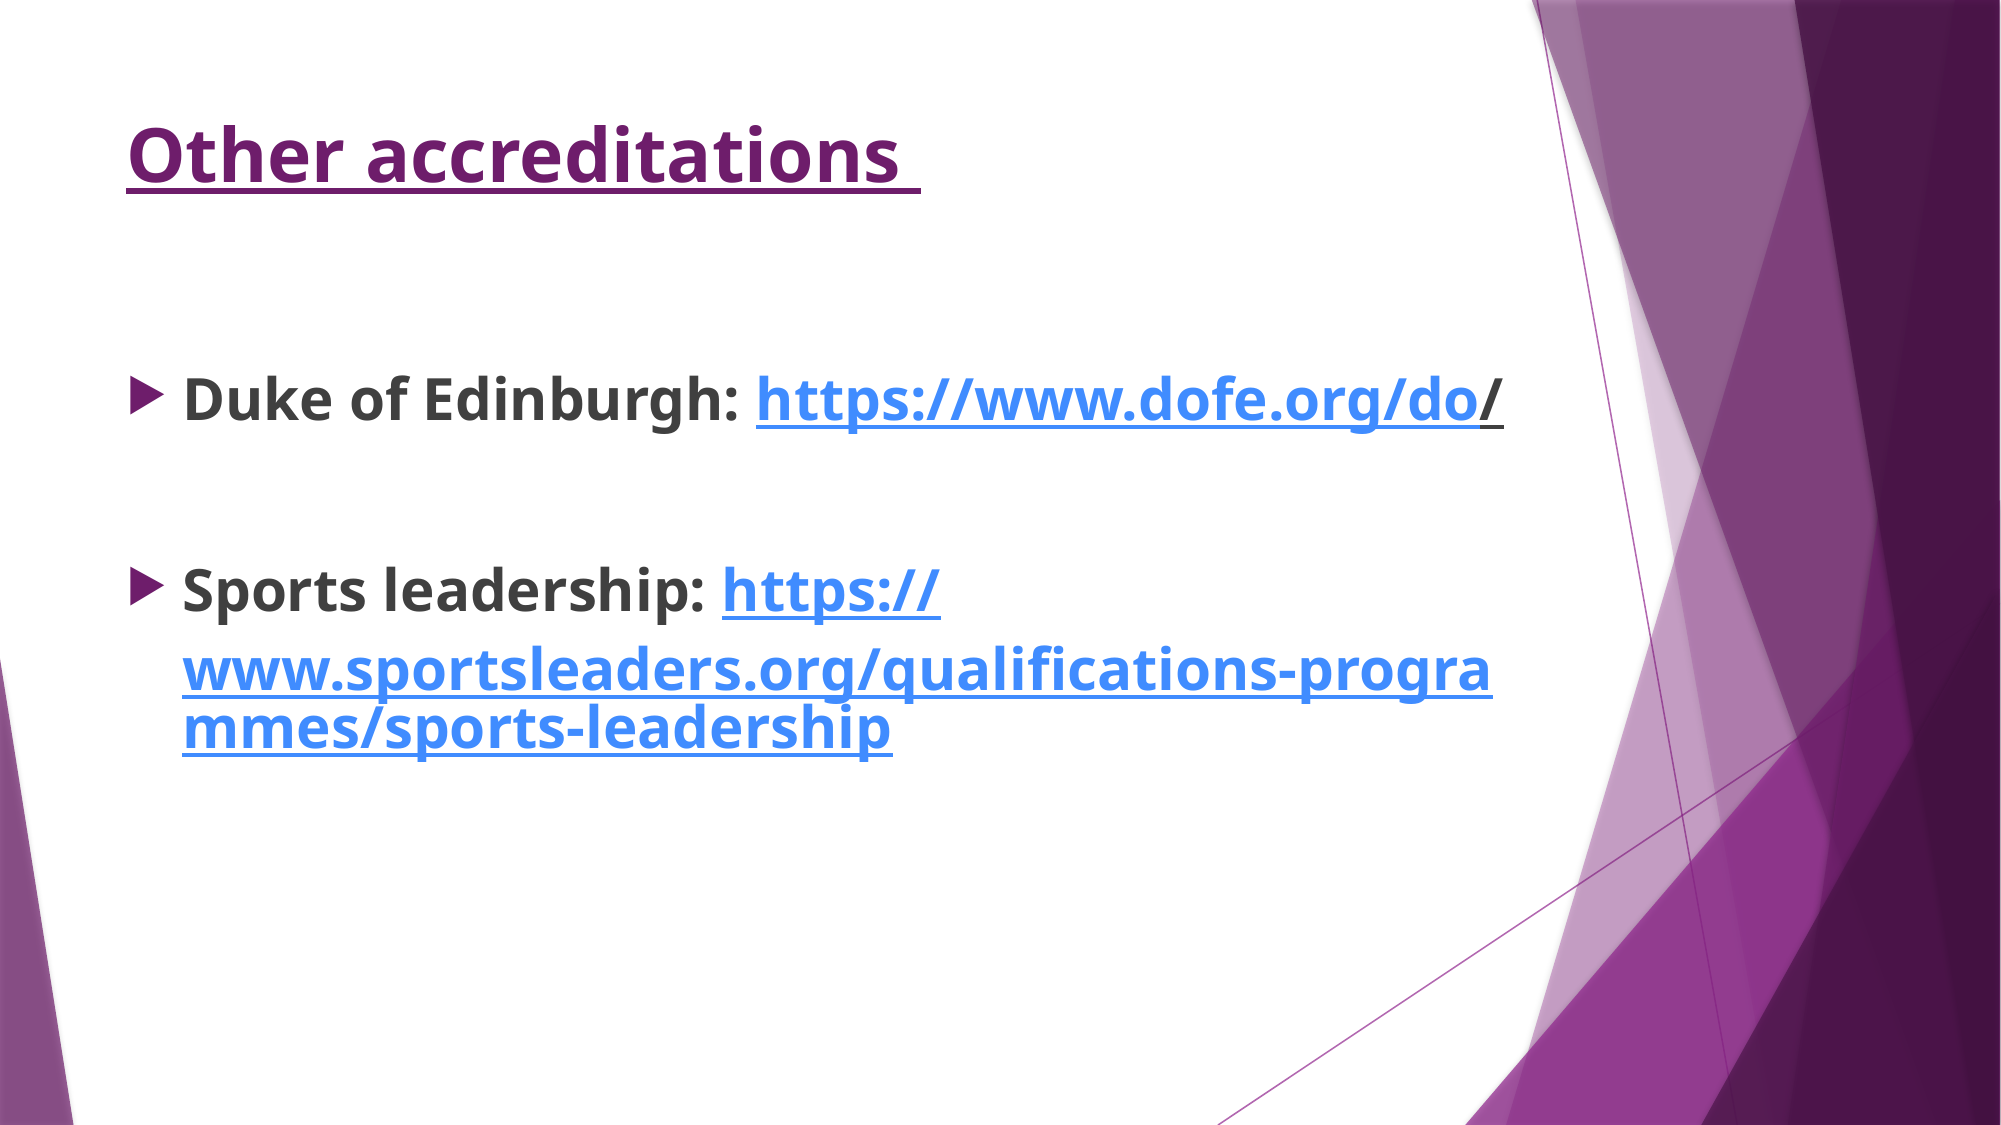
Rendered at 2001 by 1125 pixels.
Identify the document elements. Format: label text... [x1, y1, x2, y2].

list Duke of Edinburgh: https://www.dofe.org/do/ Sports leadership: https://www.sportsleaders.org/qualifications-programmes/sports-leadership [111, 354, 1522, 992]
title Other accreditations [111, 99, 1522, 317]
